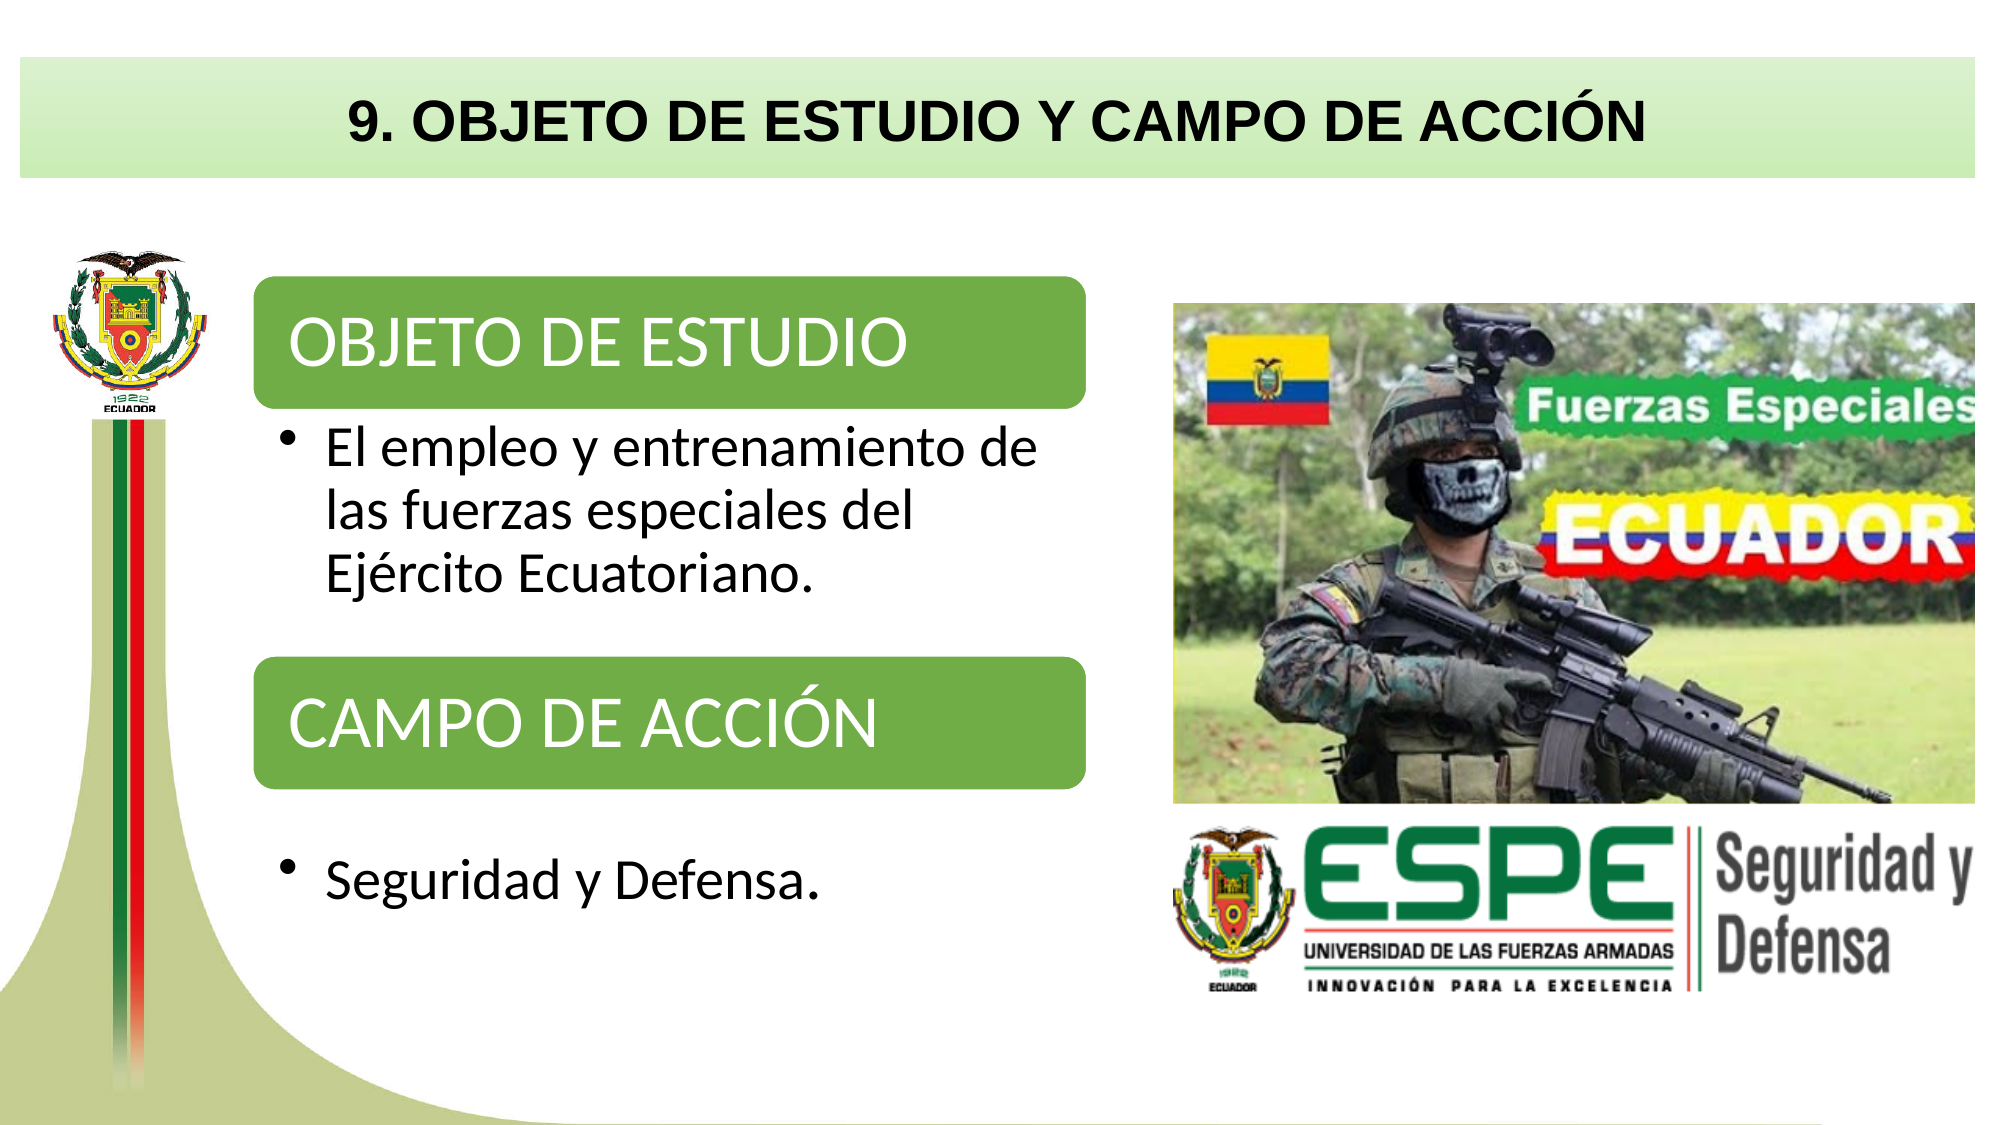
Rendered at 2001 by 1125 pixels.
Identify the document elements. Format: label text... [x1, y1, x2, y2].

text_box 9. OBJETO DE ESTUDIO Y CAMPO DE ACCIÓN [20, 57, 1976, 179]
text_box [252, 275, 1088, 910]
picture [0, 0, 2001, 1125]
